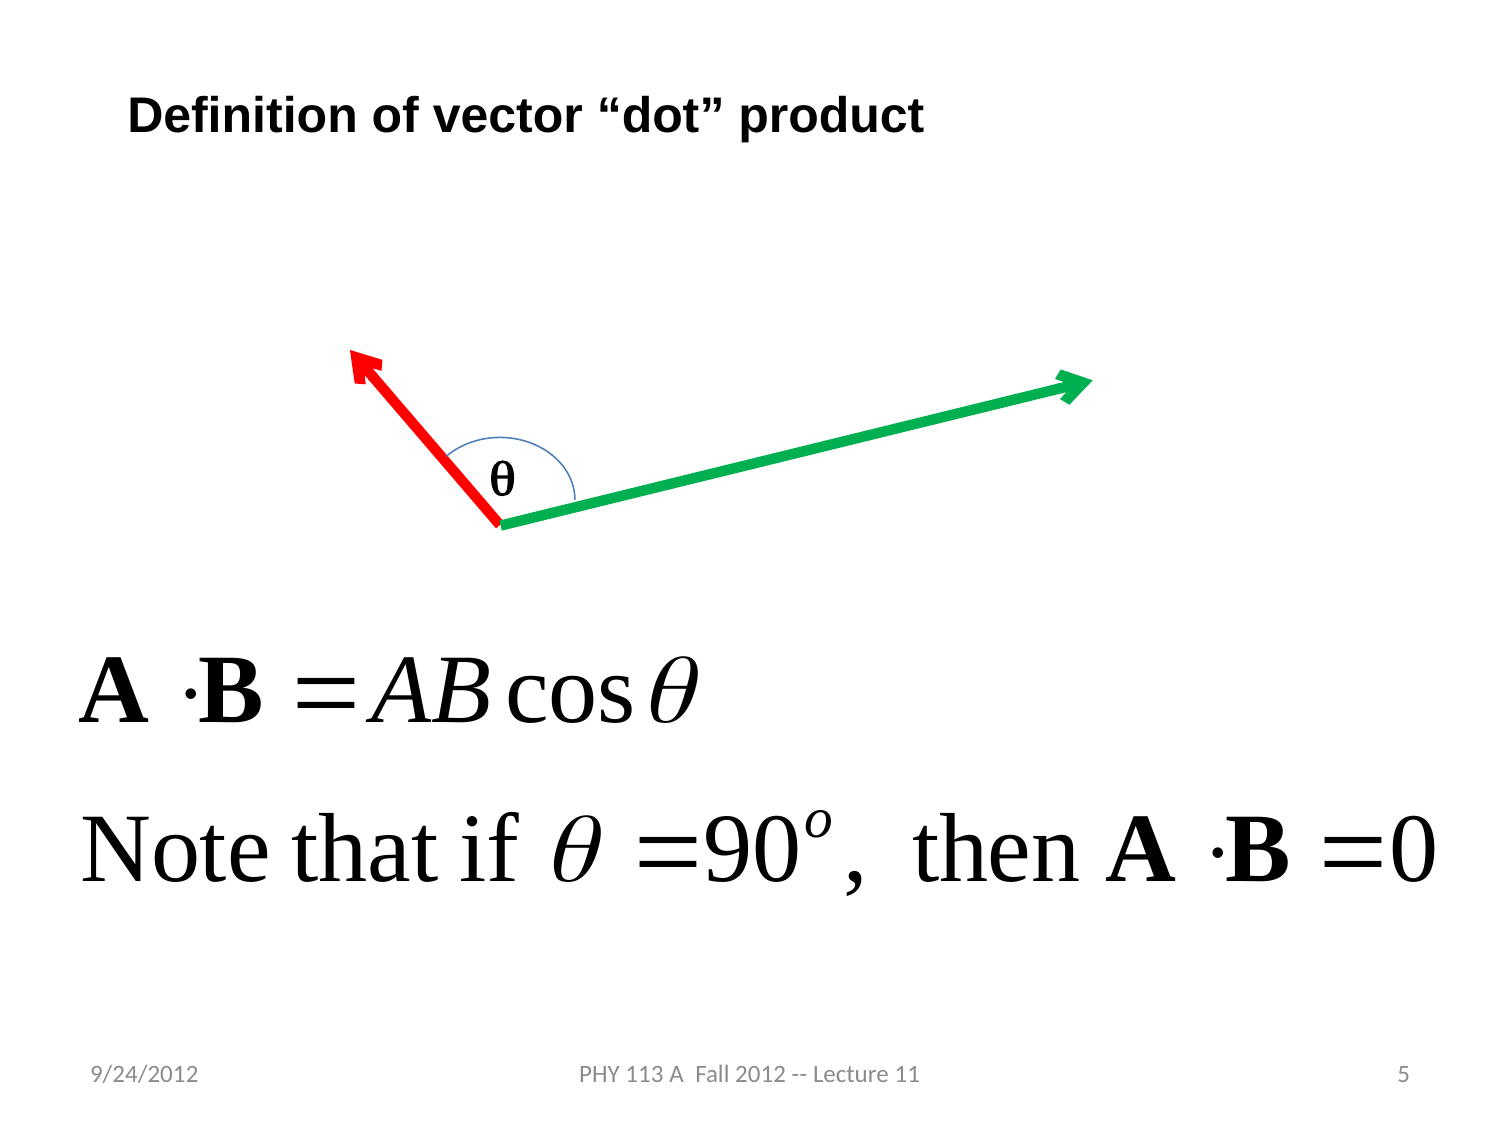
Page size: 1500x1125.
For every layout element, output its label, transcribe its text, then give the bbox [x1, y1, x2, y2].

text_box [349, 349, 1094, 563]
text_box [62, 637, 1454, 916]
text_box Definition of vector “dot” product [112, 74, 1188, 150]
slide_number 5 [1074, 1042, 1425, 1103]
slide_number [75, 1042, 425, 1103]
footer PHY 113 A Fall 2012 -- Lecture 11 [512, 1042, 988, 1103]
